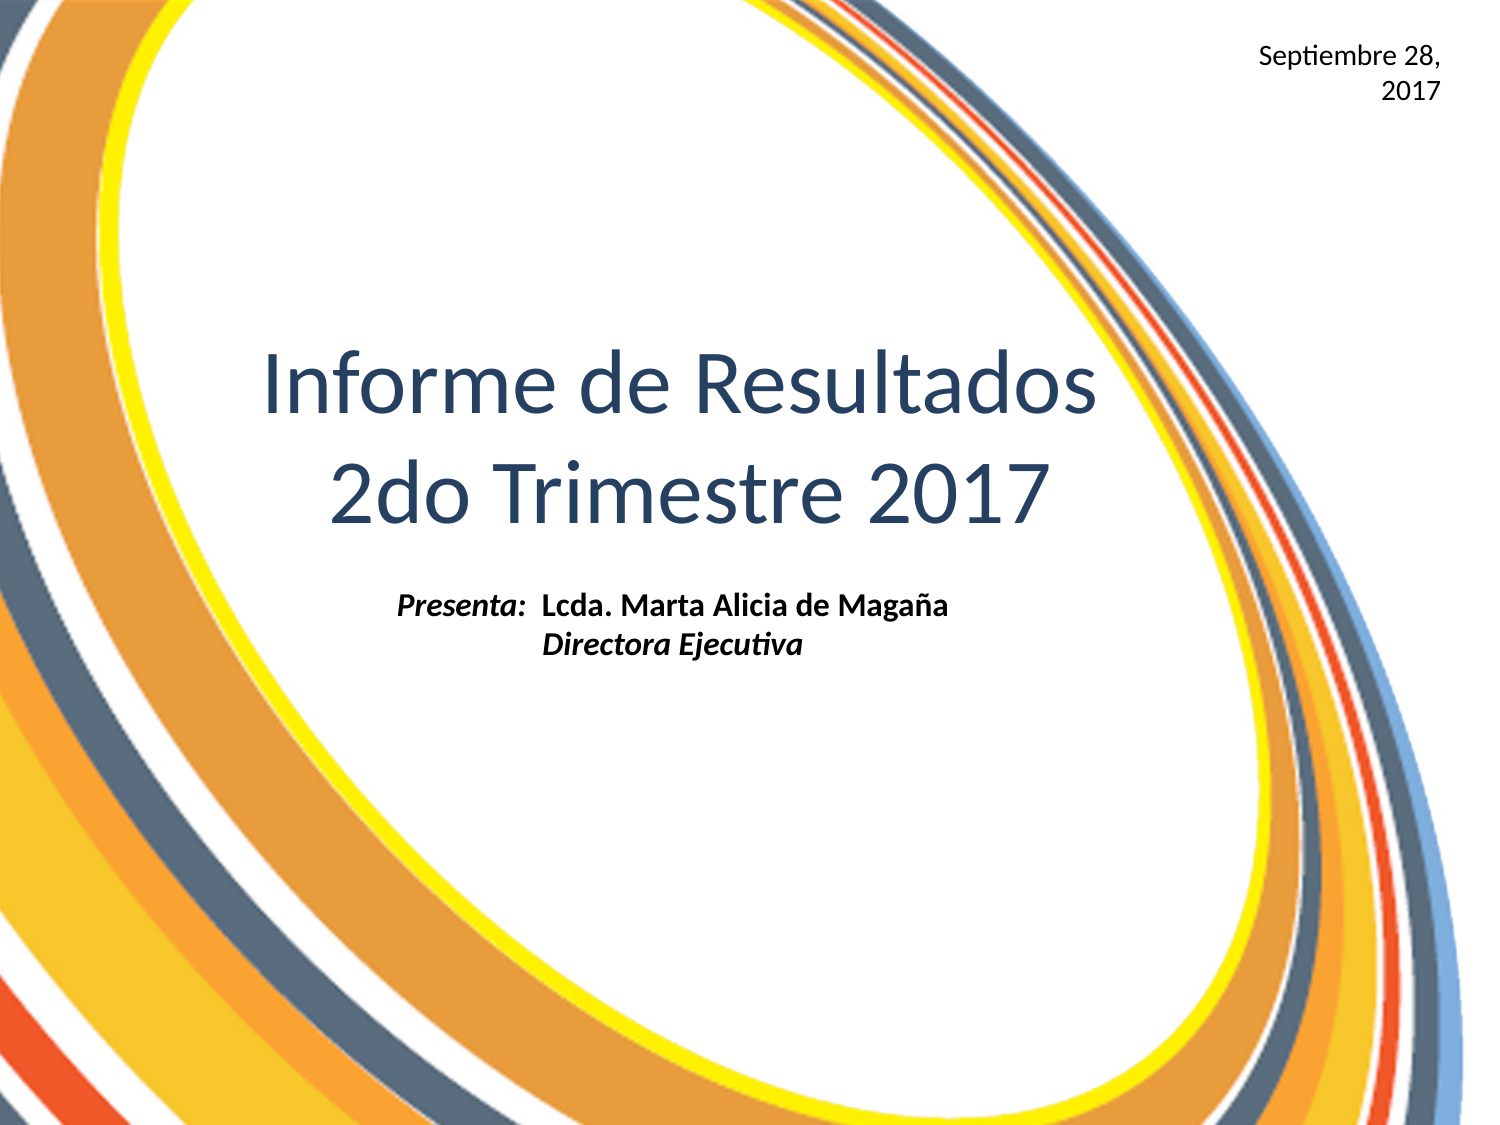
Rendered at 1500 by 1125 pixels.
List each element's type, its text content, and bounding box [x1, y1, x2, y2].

text_box Septiembre 28, 2017 [1222, 28, 1457, 126]
text_box Informe de Resultados 2do Trimestre 2017 [159, 314, 1223, 550]
picture [0, 0, 1500, 1125]
text_box Presenta: Lcda. Marta Alicia de Magaña Directora Ejecutiva [206, 551, 1140, 694]
